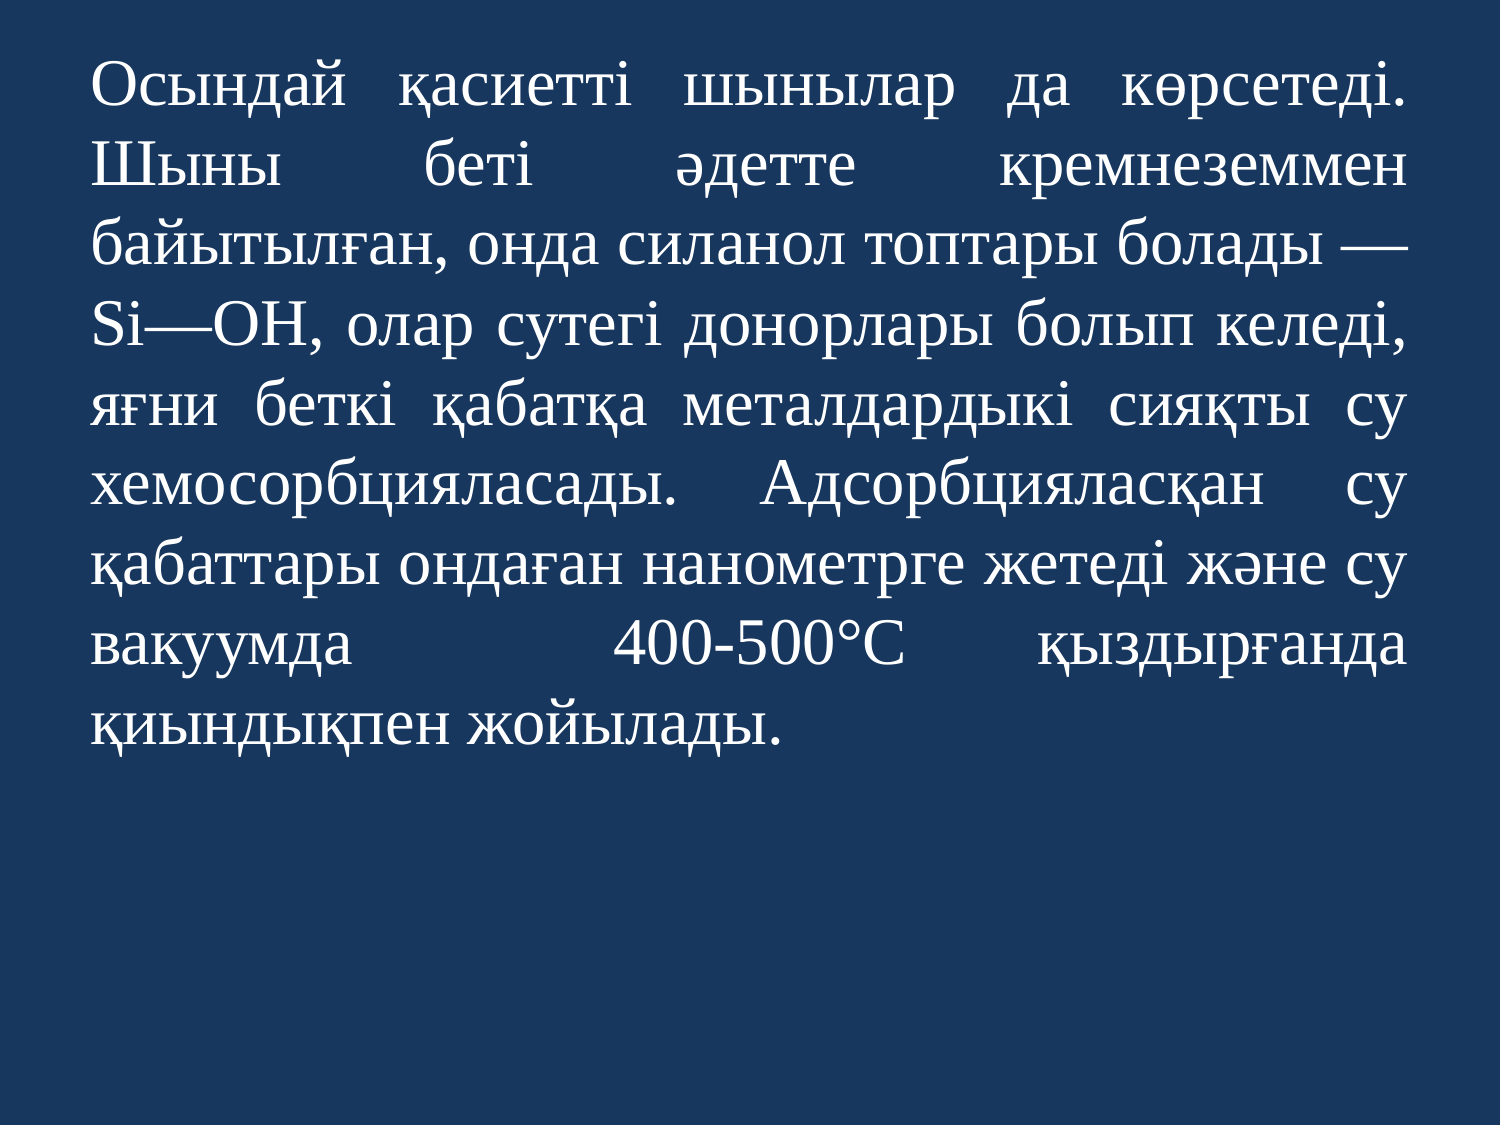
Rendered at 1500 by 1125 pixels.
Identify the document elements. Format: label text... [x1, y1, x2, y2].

list Осындай қасиетті шынылар да көрсетеді. Шыны беті әдетте кремнеземмен байытылған, онда силанол топтары болады —Si—ОН, олар сутегі донорлары болып келеді, яғни беткі қабатқа металдардыкі сияқты су хемосорбцияласады. Адсорбцияласқан су қабаттары ондаған нанометрге жетеді және су вакуумда 400-500°С қыздырғанда қиындықпен жойылады. [75, 30, 1425, 1094]
